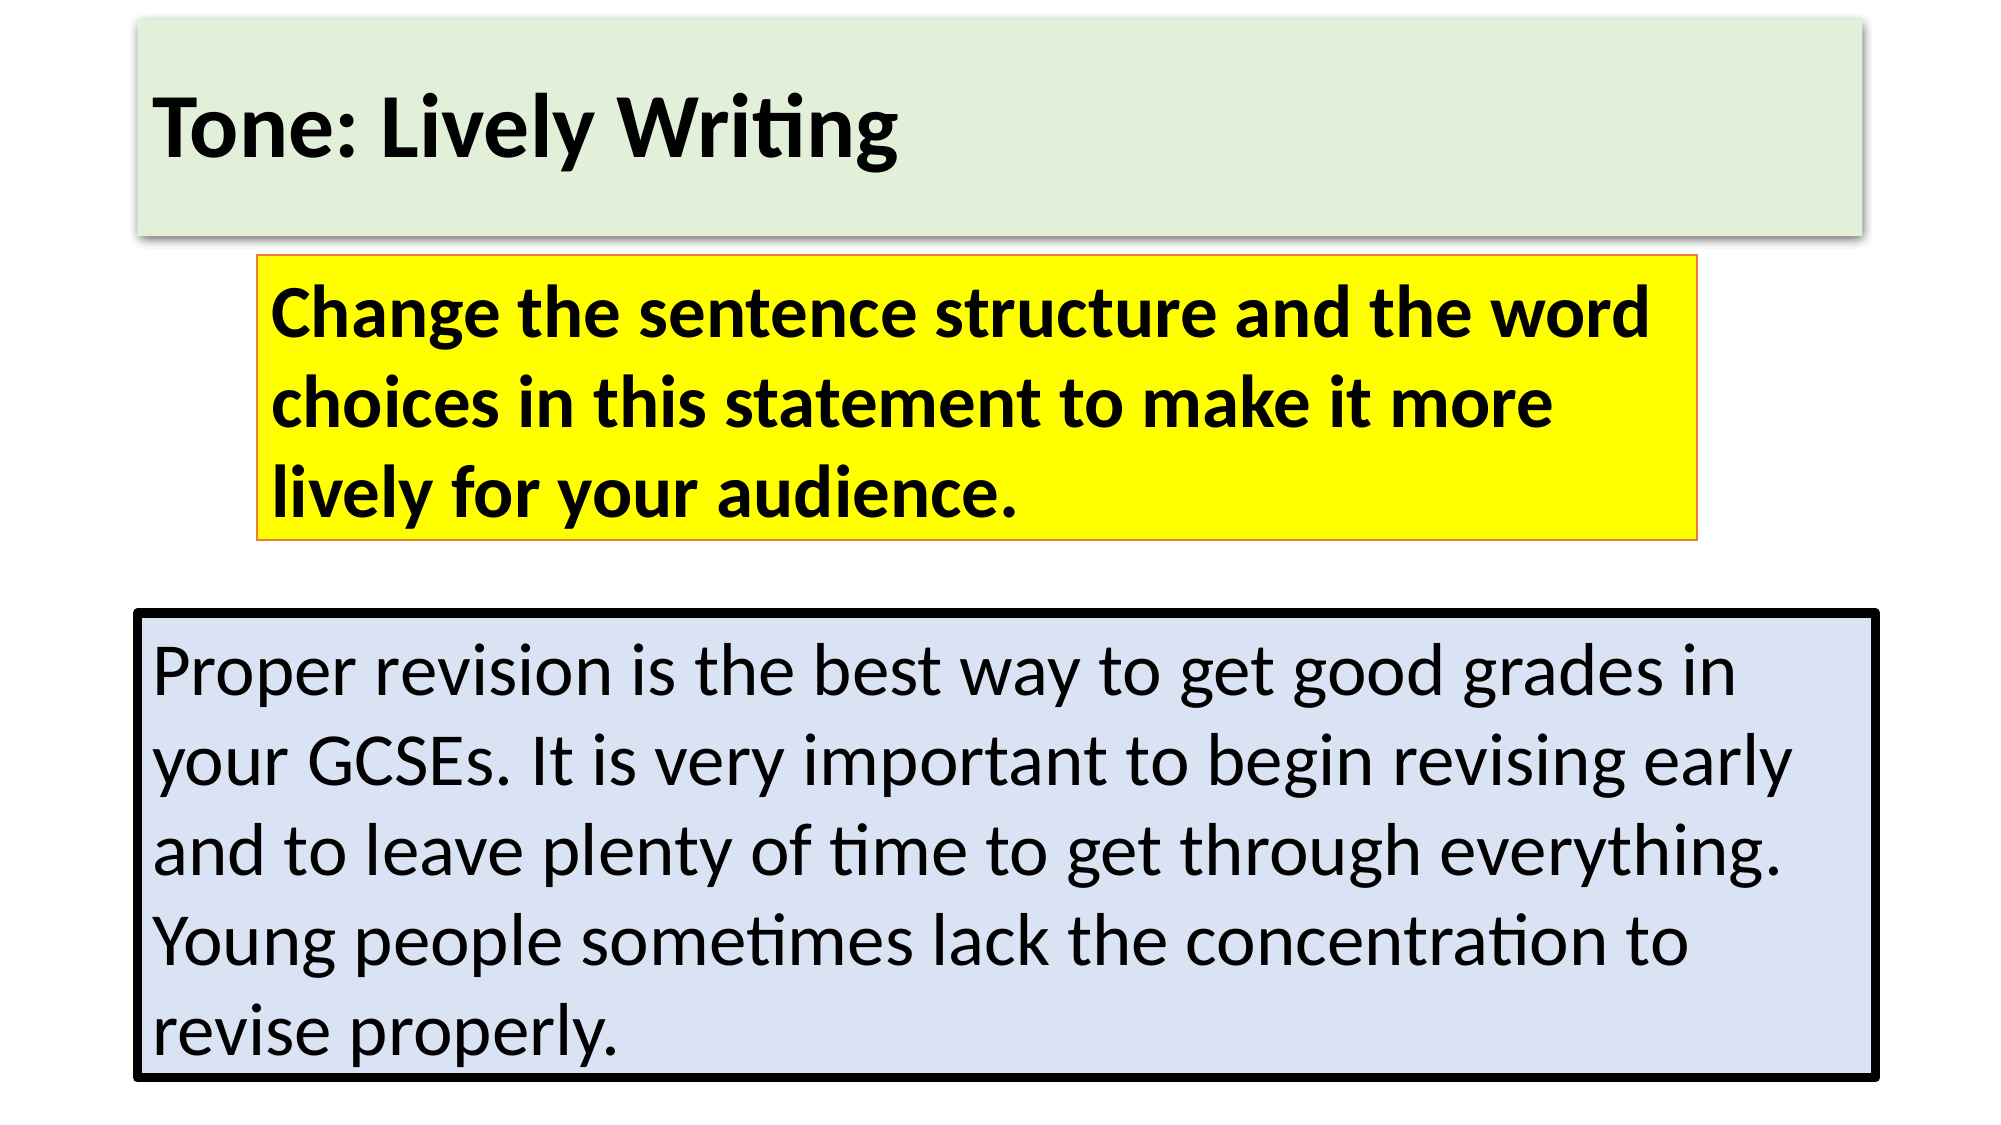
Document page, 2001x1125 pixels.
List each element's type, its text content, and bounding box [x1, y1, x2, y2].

title Tone: Lively Writing [137, 18, 1863, 237]
text_box Proper revision is the best way to get good grades in your GCSEs. It is very important to begin revising early and to leave plenty of time to get through everything. Young people sometimes lack the concentration to revise properly. [137, 613, 1876, 1078]
text_box Change the sentence structure and the word choices in this statement to make it more lively for your audience. [256, 254, 1698, 541]
